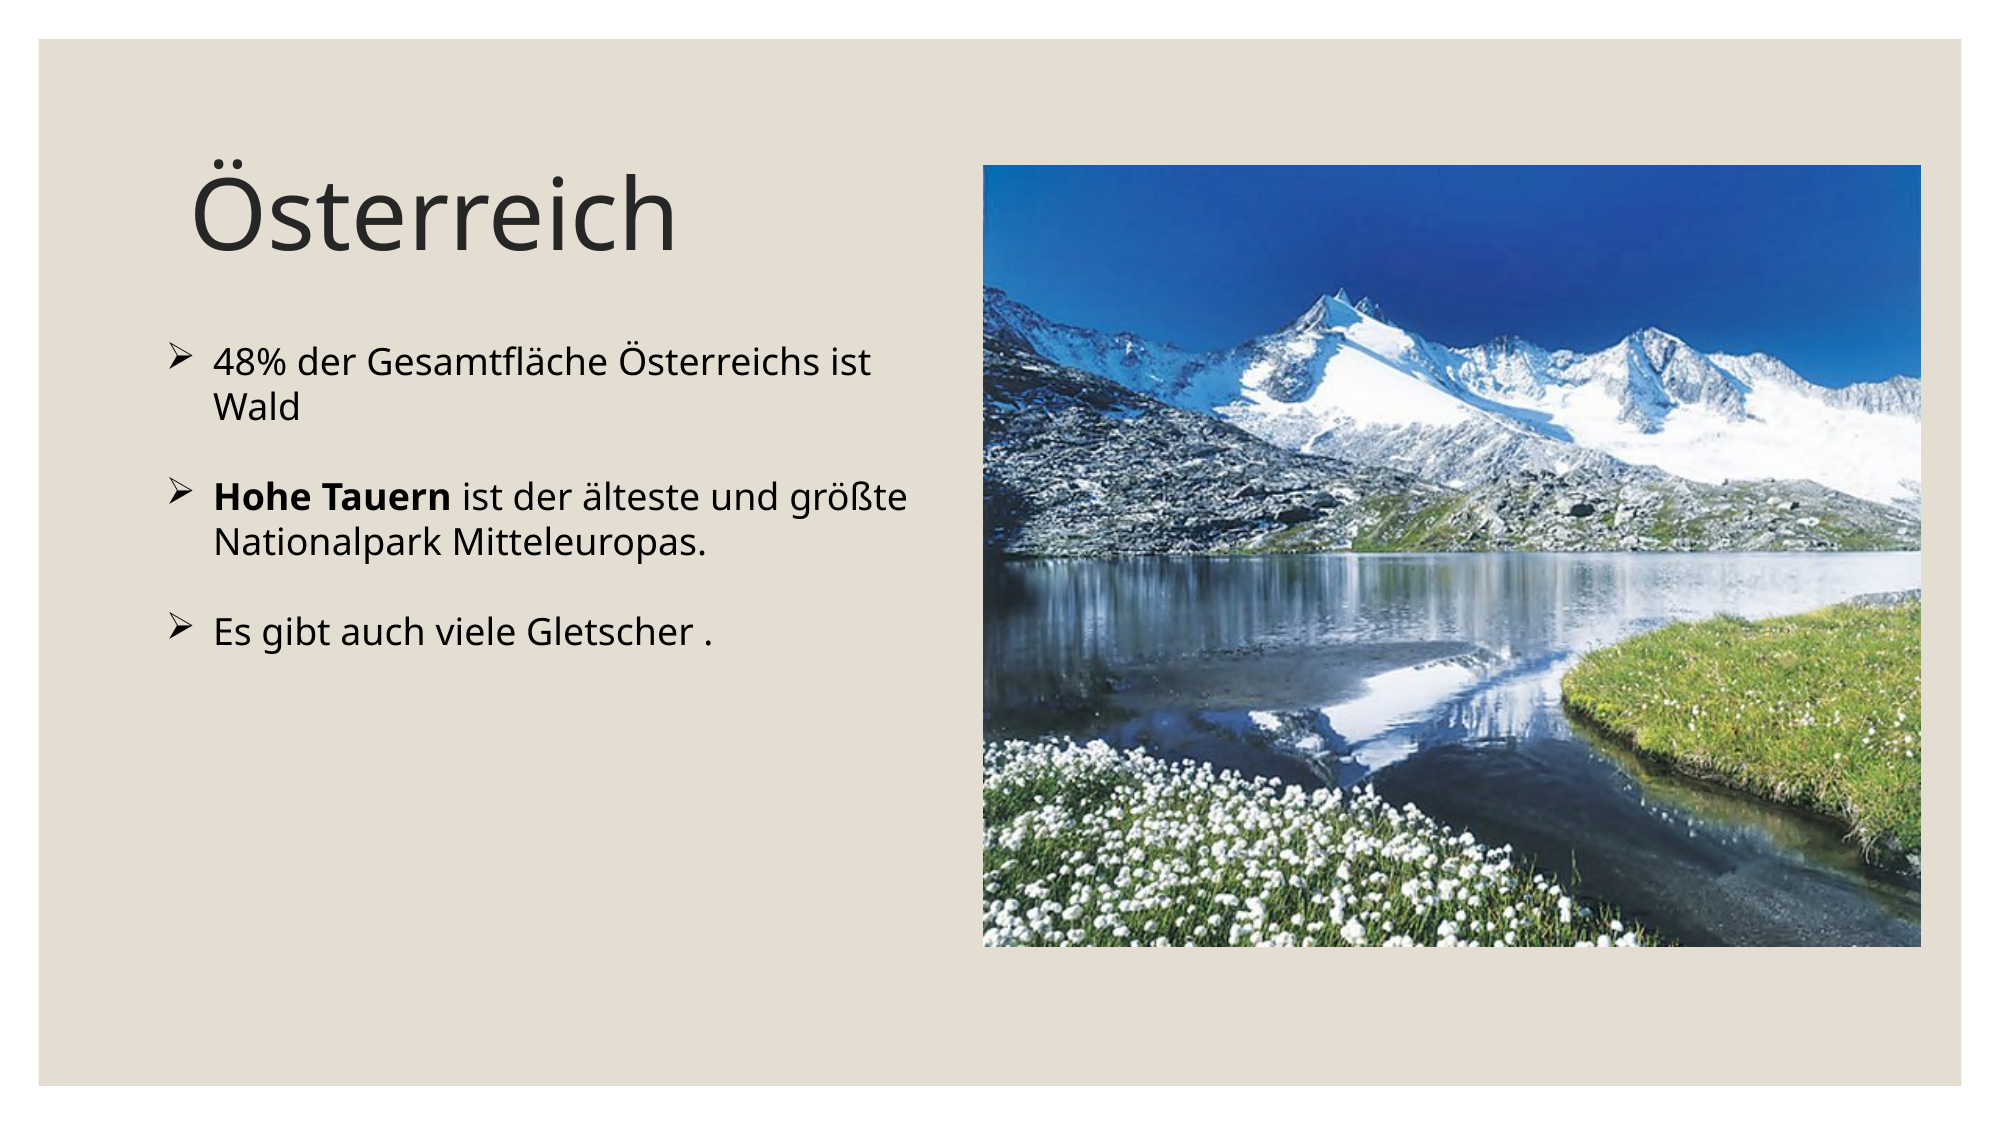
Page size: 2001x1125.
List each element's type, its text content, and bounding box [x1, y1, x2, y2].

text_box 48% der Gesamtfläche Österreichs ist Wald Hohe Tauern ist der älteste und größte Nationalpark Mitteleuropas. Es gibt auch viele Gletscher . [151, 330, 960, 661]
picture [983, 165, 1921, 947]
title Österreich [174, 105, 1825, 331]
